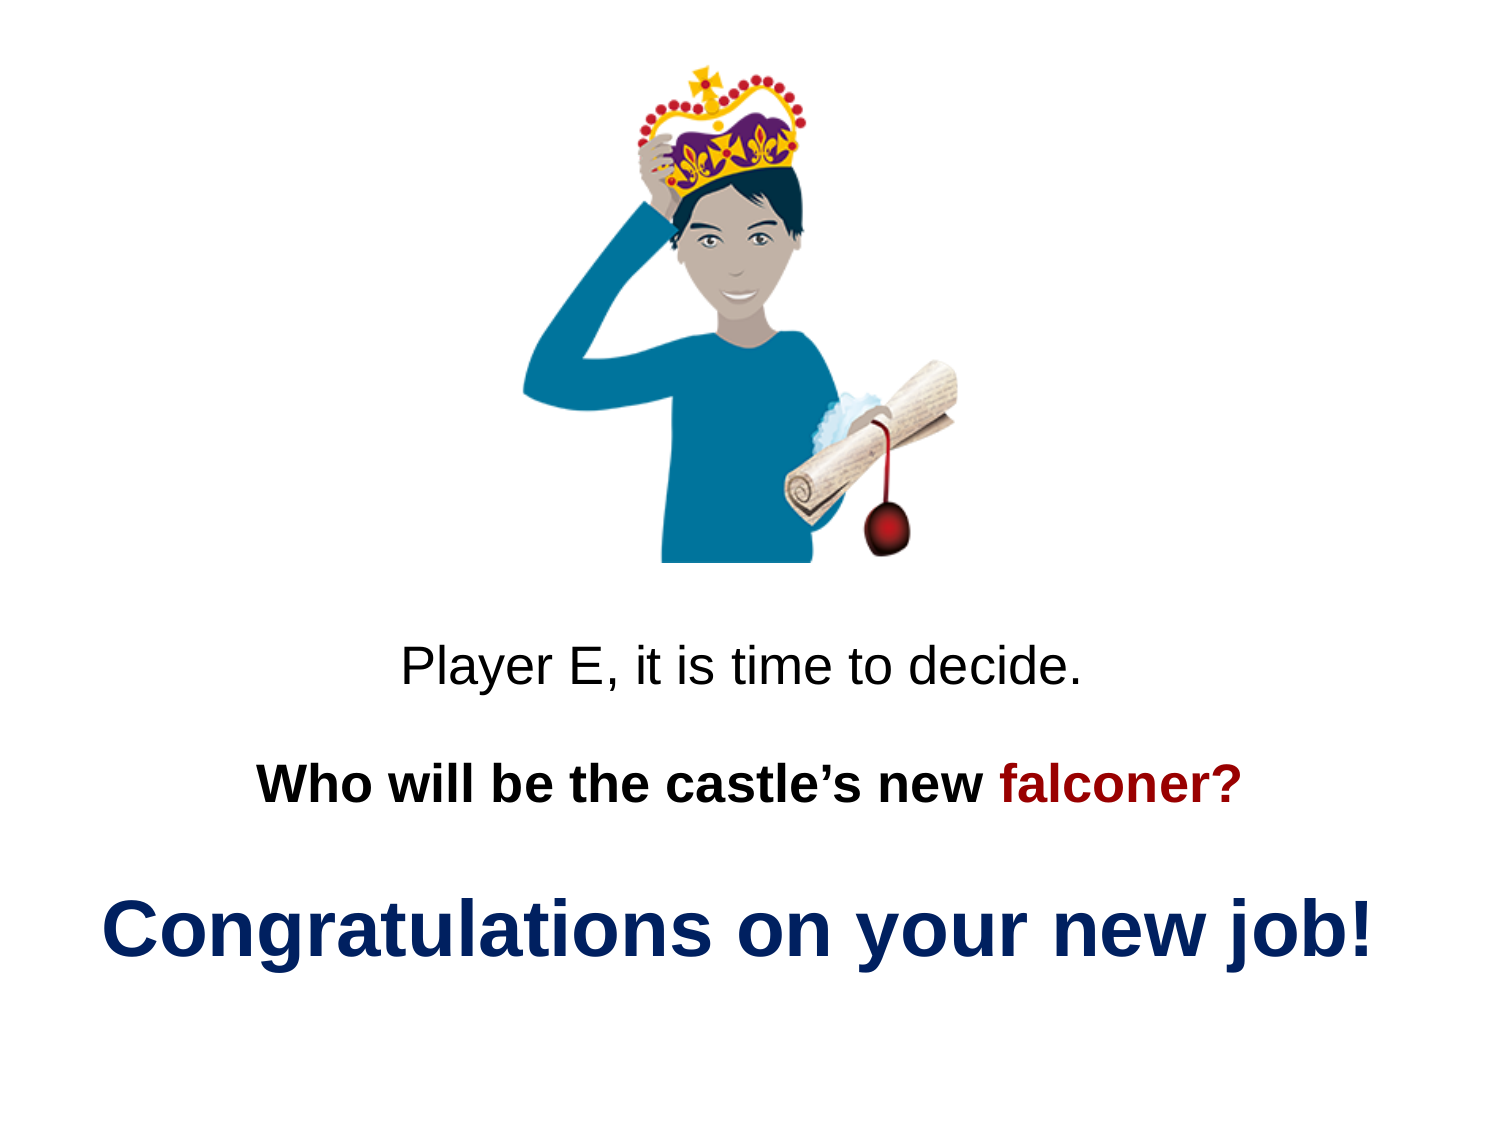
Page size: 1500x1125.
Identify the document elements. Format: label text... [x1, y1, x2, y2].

picture [488, 38, 1012, 563]
text_box Congratulations on your new job! [78, 783, 1422, 1106]
subtitle Player E, it is time to decide. Who will be the castle’s new falconer? [78, 521, 1422, 783]
